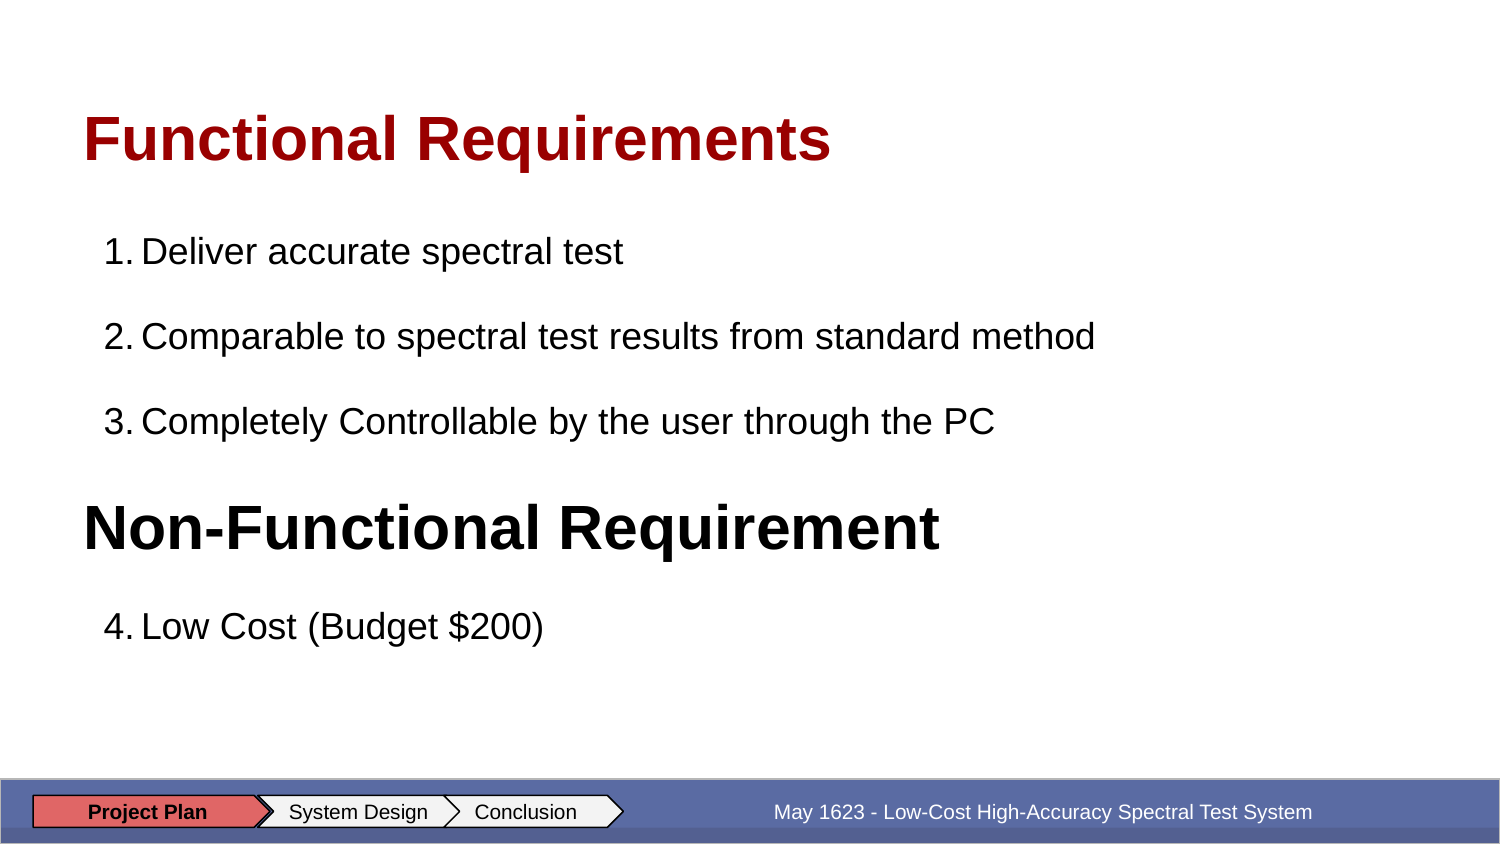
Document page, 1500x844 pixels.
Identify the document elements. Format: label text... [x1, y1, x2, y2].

list Deliver accurate spectral test Comparable to spectral test results from standard method Completely Controllable by the user through the PC Non-Functional Requirement Low Cost (Budget $200) [51, 200, 1449, 752]
title Functional Requirements [51, 51, 1449, 189]
text_box System Design [257, 795, 459, 828]
text_box Conclusion [443, 795, 624, 828]
text_box May 1623 - Low-Cost High-Accuracy Spectral Test System [0, 779, 1500, 844]
text_box Project Plan [33, 795, 271, 828]
